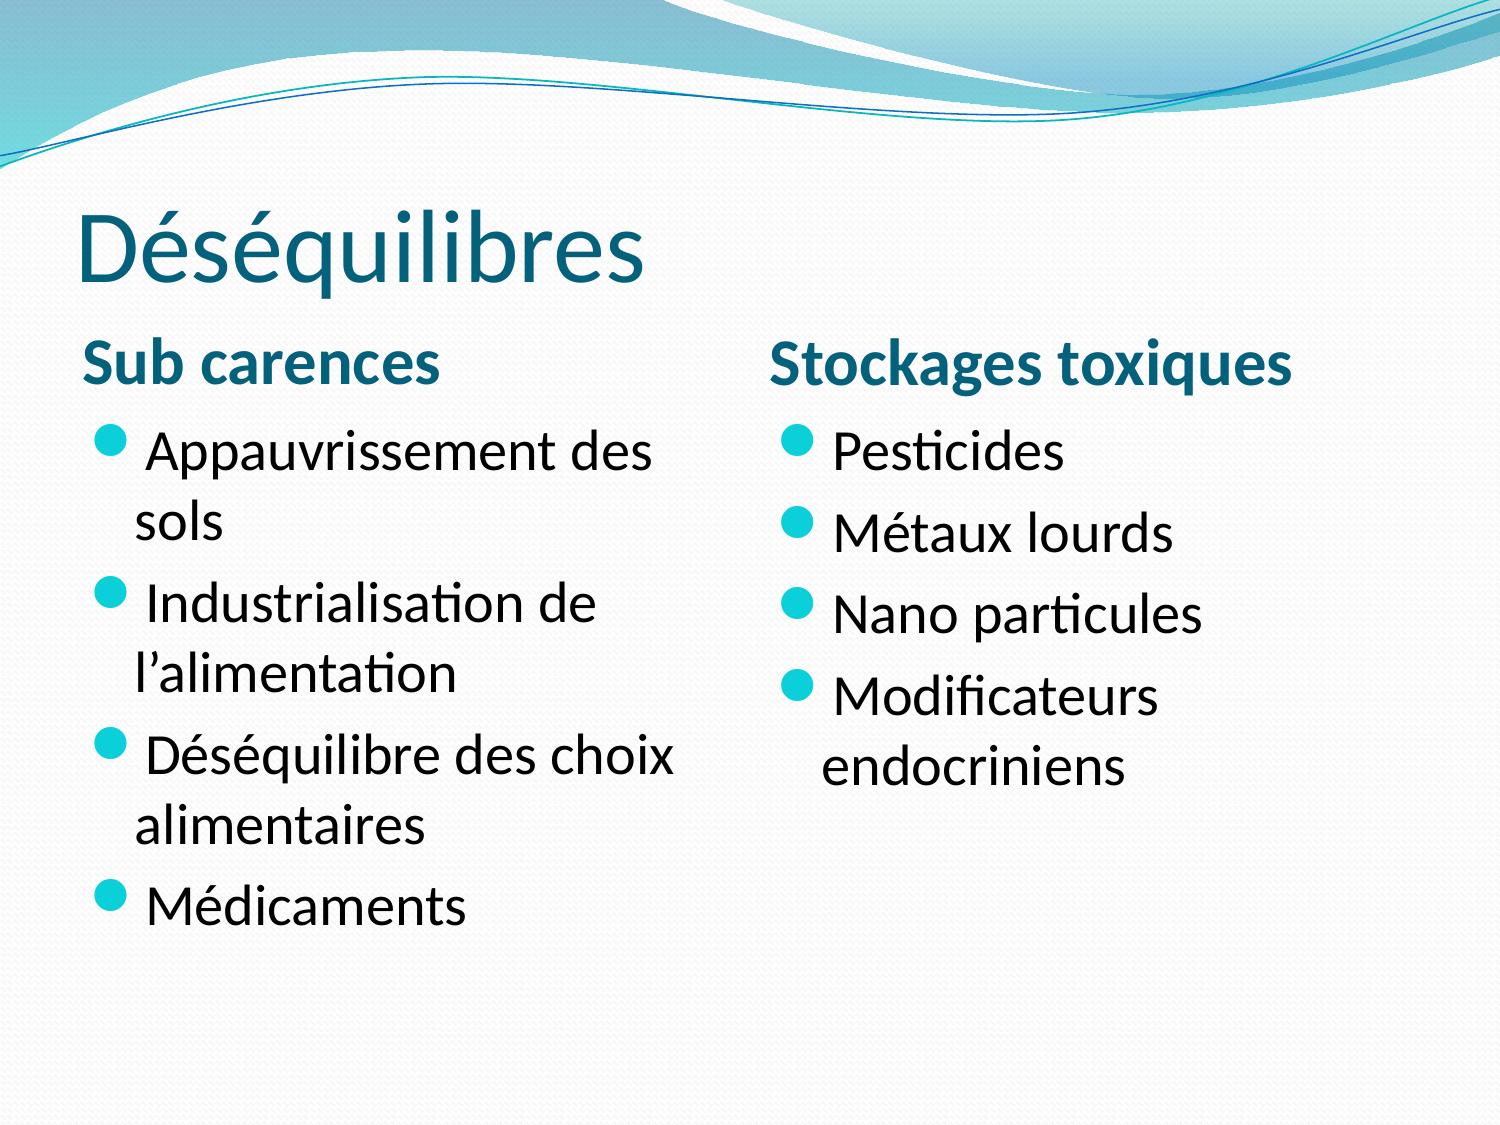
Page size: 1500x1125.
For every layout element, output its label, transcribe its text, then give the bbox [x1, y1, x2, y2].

list Stockages toxiques [761, 305, 1425, 412]
title Déséquilibres [75, 115, 1425, 303]
list Sub carences [75, 304, 738, 412]
list Pesticides Métaux lourds Nano particules Modificateurs endocriniens [761, 412, 1425, 1044]
list Appauvrissement des sols Industrialisation de l’alimentation Déséquilibre des choix alimentaires Médicaments [75, 412, 738, 1044]
